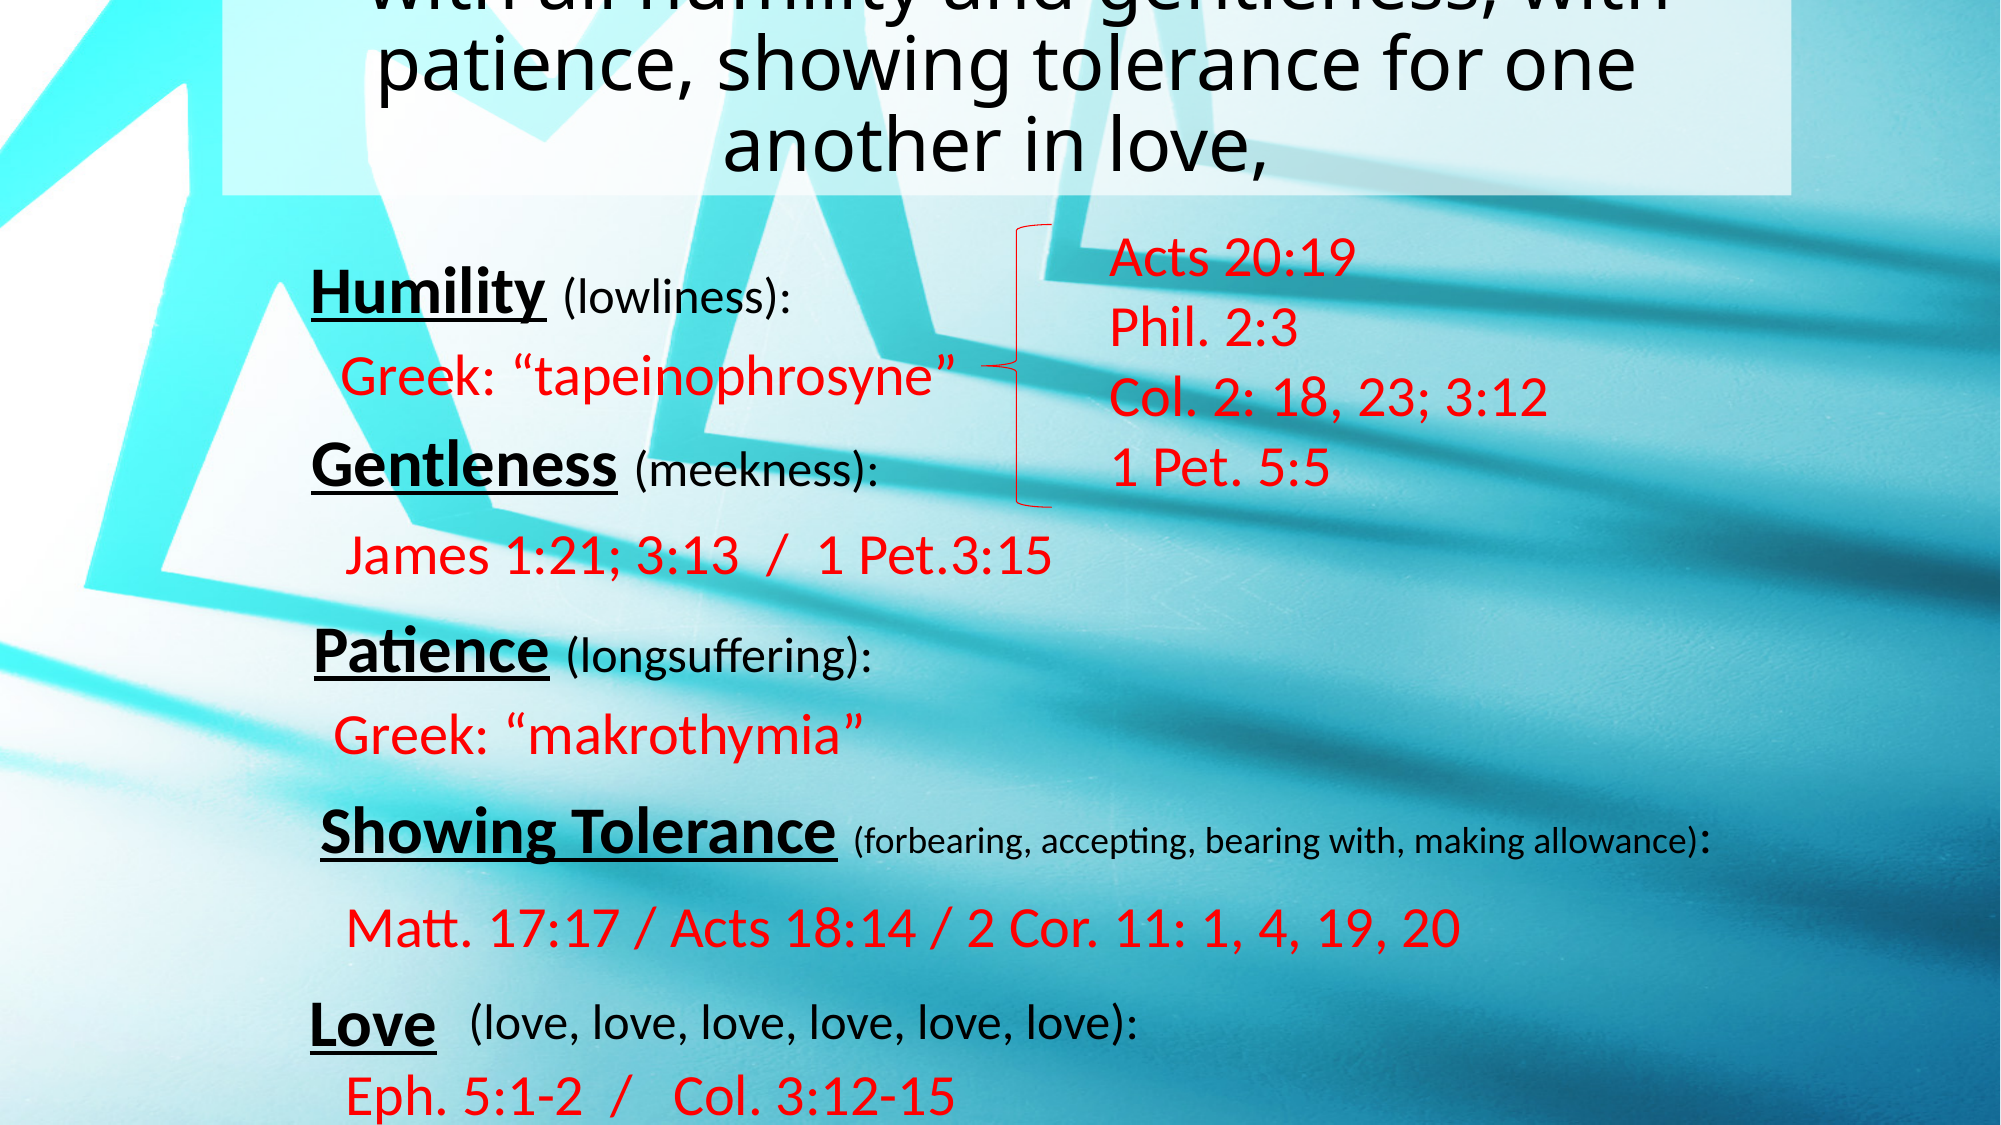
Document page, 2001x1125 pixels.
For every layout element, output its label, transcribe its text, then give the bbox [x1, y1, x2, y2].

text_box James 1:21; 3:13 / 1 Pet.3:15 [330, 508, 1070, 594]
picture [0, 0, 2001, 1125]
text_box Love [294, 972, 453, 1067]
text_box (love, love, love, love, love, love): [453, 982, 1155, 1057]
text_box Acts 20:19 Phil. 2:3 Col. 2: 18, 23; 3:12 1 Pet. 5:5 [1094, 210, 1591, 506]
text_box Greek: “tapeinophrosyne” [326, 329, 974, 415]
title 2with all humility and gentleness, with patience, showing tolerance for one another in love, [222, 0, 1792, 196]
text_box Matt. 17:17 / Acts 18:14 / 2 Cor. 11: 1, 4, 19, 20 [331, 881, 1477, 967]
text_box Eph. 5:1-2 / Col. 3:12-15 [330, 1050, 973, 1125]
text_box Showing Tolerance (forbearing, accepting, bearing with, making allowance): [305, 780, 1739, 875]
text_box Greek: “makrothymia” [319, 688, 882, 774]
text_box [981, 223, 1052, 508]
text_box Patience (longsuffering): [298, 597, 901, 693]
text_box Gentleness (meekness): [296, 412, 907, 508]
text_box Humility (lowliness): [295, 239, 819, 334]
